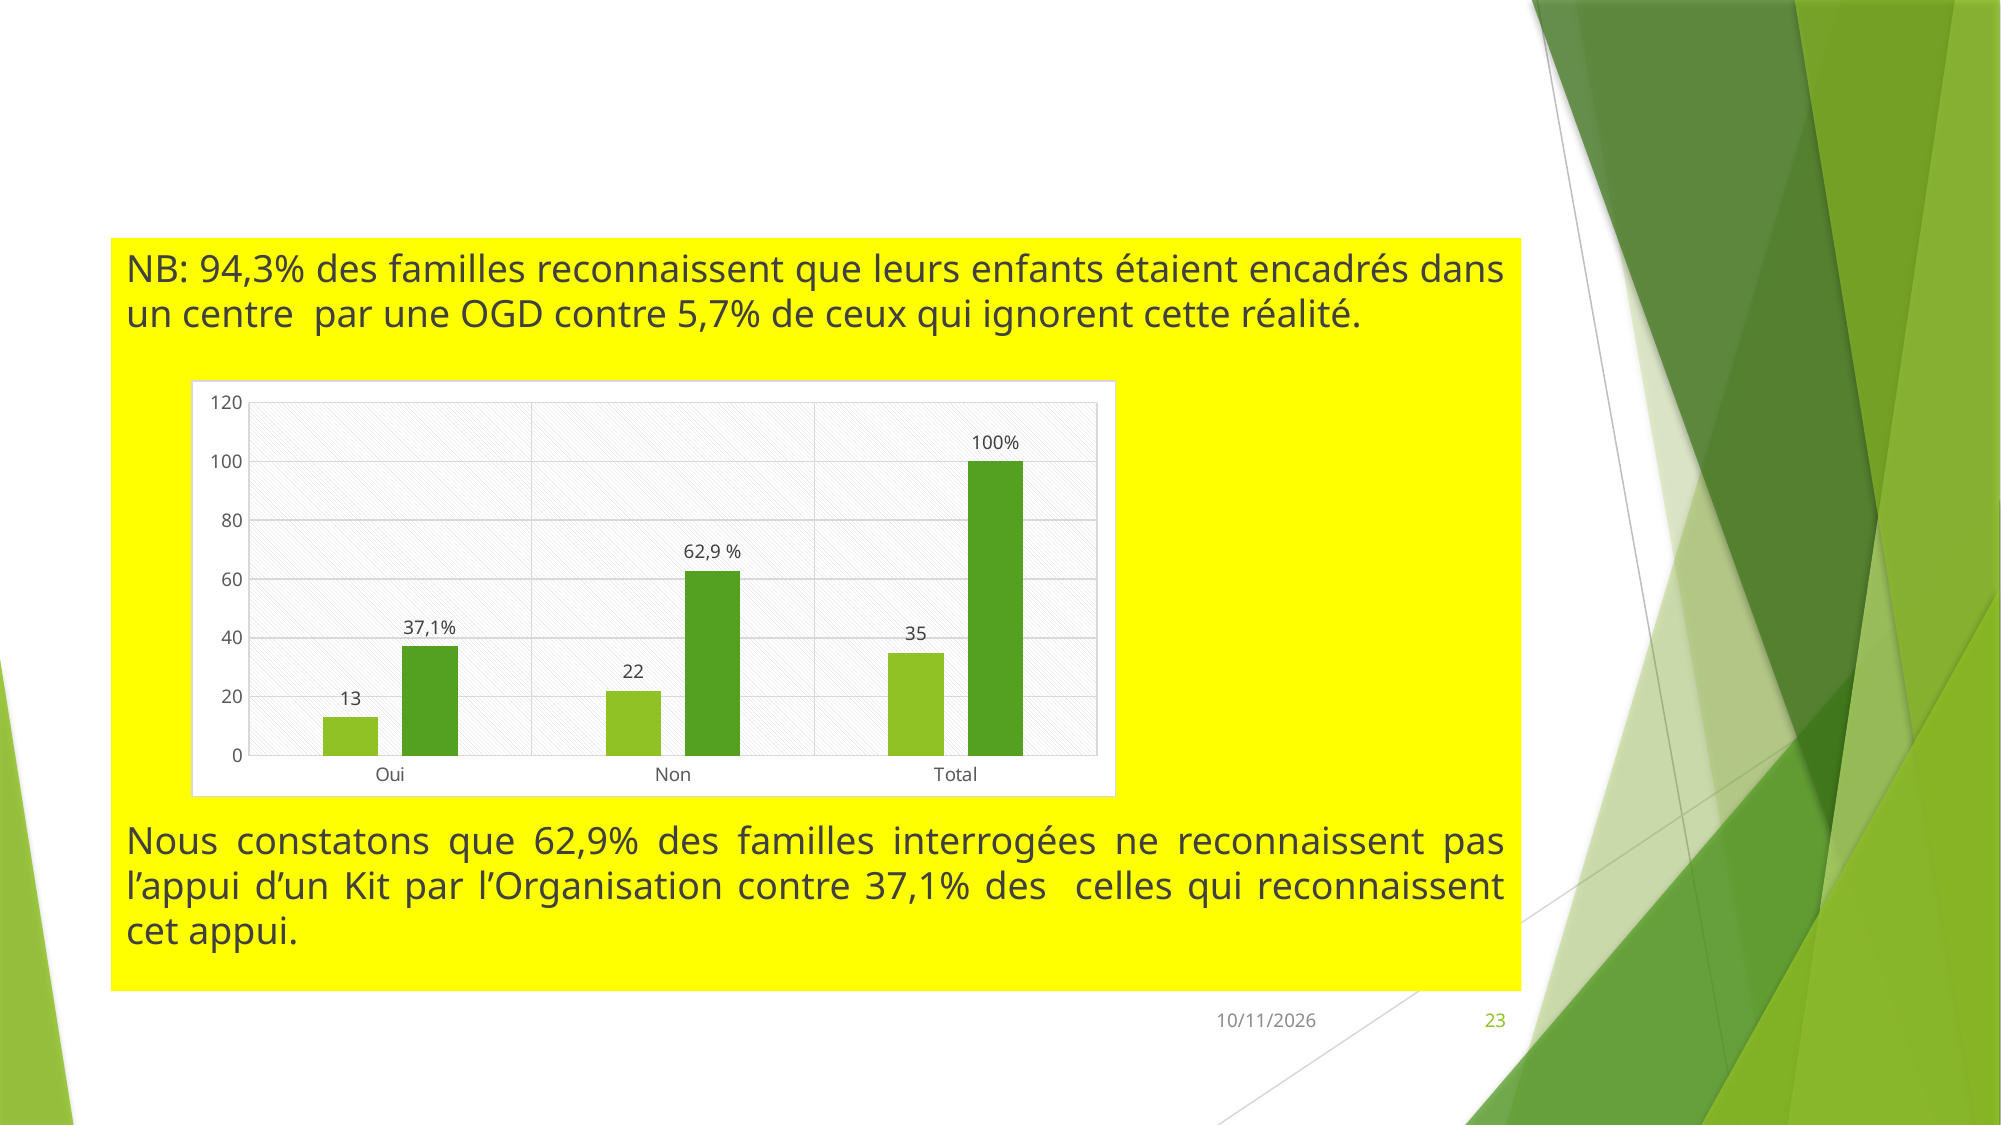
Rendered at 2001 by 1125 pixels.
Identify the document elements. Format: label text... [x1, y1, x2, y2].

list NB: 94,3% des familles reconnaissent que leurs enfants étaient encadrés dans un centre par une OGD contre 5,7% de ceux qui ignorent cette réalité. Nous constatons que 62,9% des familles interrogées ne reconnaissent pas l’appui d’un Kit par l’Organisation contre 37,1% des celles qui reconnaissent cet appui. [111, 237, 1522, 992]
chart [190, 379, 1117, 798]
slide_number 23 [1409, 991, 1522, 1051]
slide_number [1181, 991, 1332, 1051]
